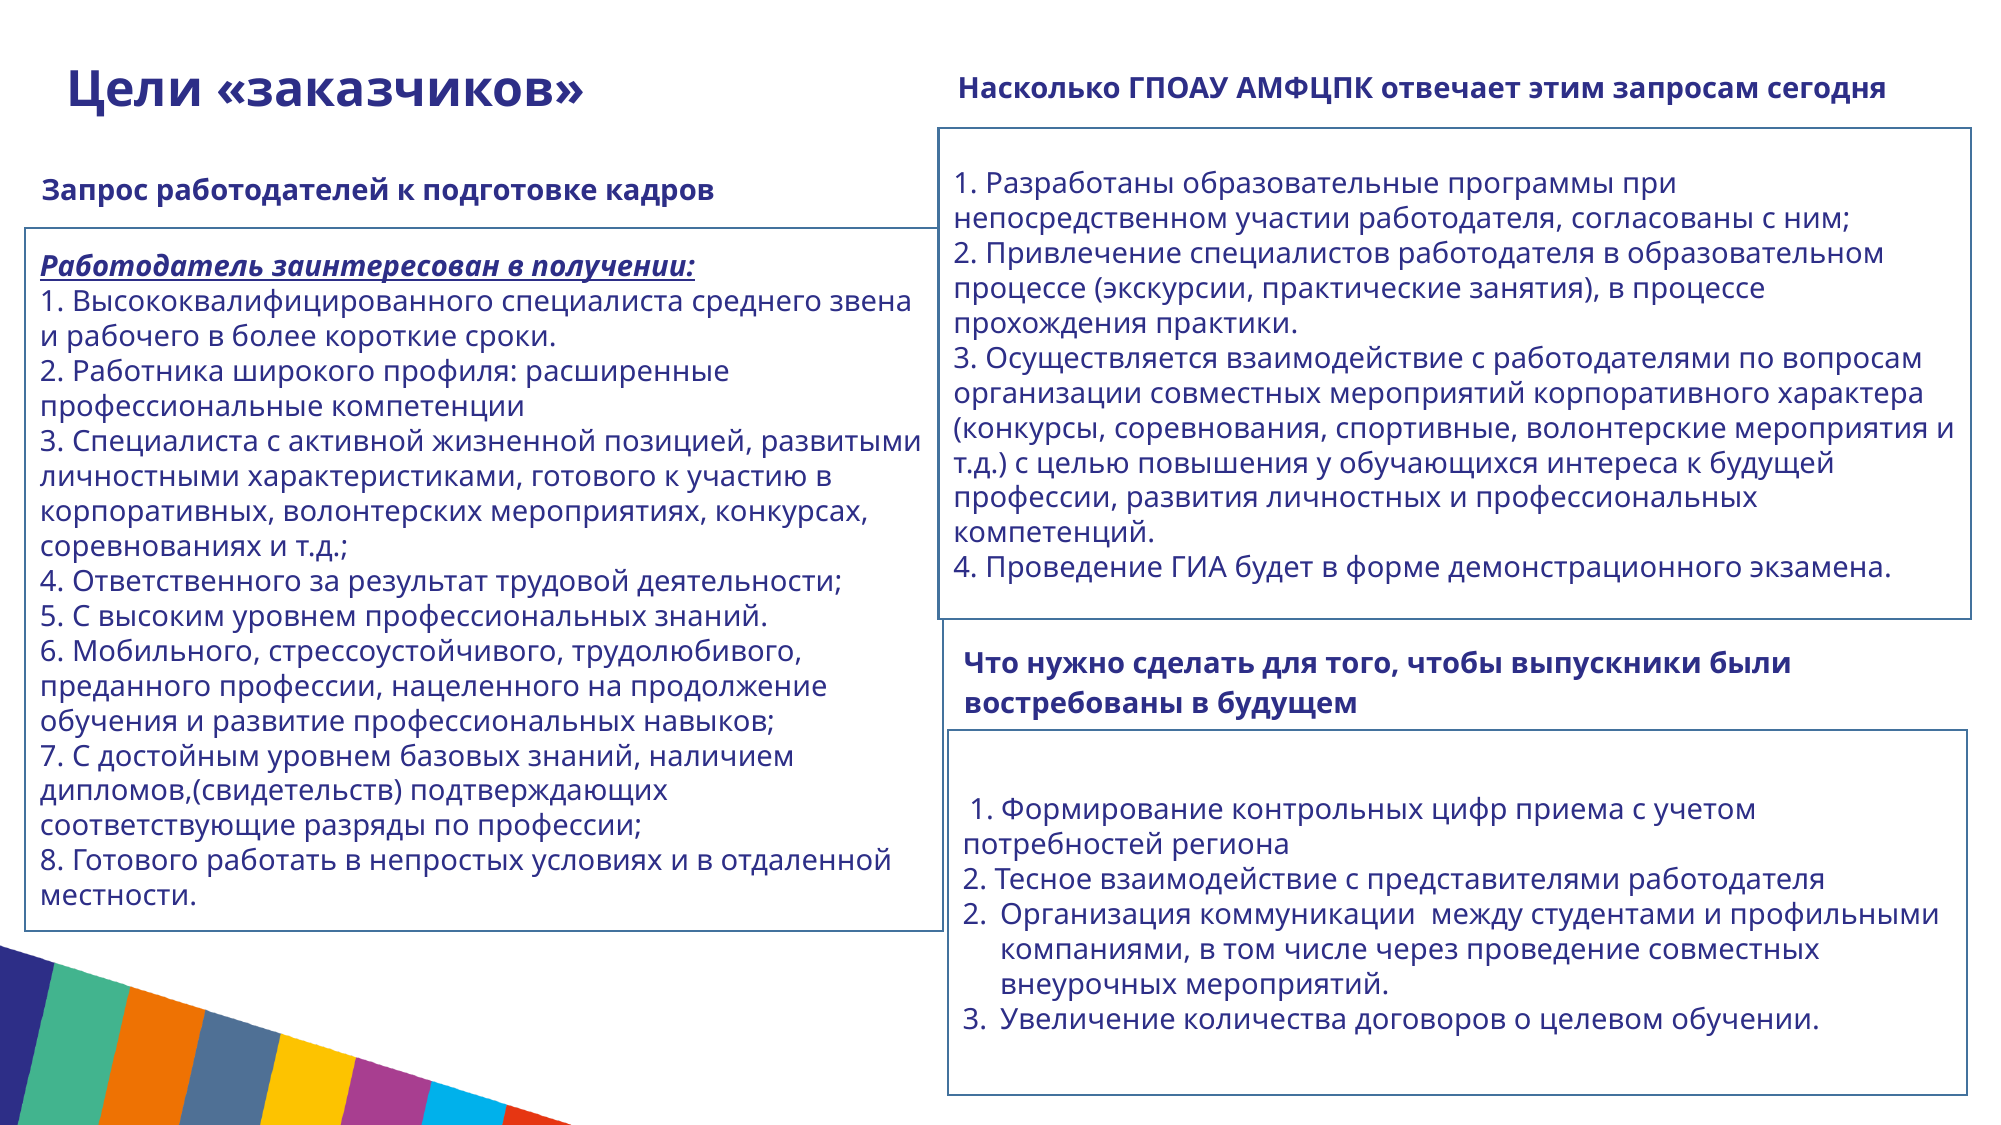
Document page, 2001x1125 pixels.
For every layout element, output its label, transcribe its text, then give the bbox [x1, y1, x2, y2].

text_box 1. Разработаны образовательные программы при непосредственном участии работодателя, согласованы с ним; 2. Привлечение специалистов работодателя в образовательном процессе (экскурсии, практические занятия), в процессе прохождения практики. 3. Осуществляется взаимодействие с работодателями по вопросам организации совместных мероприятий корпоративного характера (конкурсы, соревнования, спортивные, волонтерские мероприятия и т.д.) с целью повышения у обучающихся интереса к будущей профессии, развития личностных и профессиональных компетенций. 4. Проведение ГИА будет в форме демонстрационного экзамена. [937, 127, 1972, 620]
text_box Работодатель заинтересован в получении: 1. Высококвалифицированного специалиста среднего звена и рабочего в более короткие сроки. 2. Работника широкого профиля: расширенные профессиональные компетенции 3. Специалиста с активной жизненной позицией, развитыми личностными характеристиками, готового к участию в корпоративных, волонтерских мероприятиях, конкурсах, соревнованиях и т.д.; 4. Ответственного за результат трудовой деятельности; 5. С высоким уровнем профессиональных знаний. 6. Мобильного, стрессоустойчивого, трудолюбивого, преданного профессии, нацеленного на продолжение обучения и развитие профессиональных навыков; 7. С достойным уровнем базовых знаний, наличием дипломов,(свидетельств) подтверждающих соответствующие разряды по профессии; 8. Готового работать в непростых условиях и в отдаленной местности. [24, 227, 944, 932]
picture [0, 945, 572, 1125]
text_box Насколько ГПОАУ АМФЦПК отвечает этим запросам сегодня [924, 56, 1921, 112]
text_box Запрос работодателей к подготовке кадров [26, 159, 883, 214]
text_box Цели «заказчиков» [51, 49, 884, 125]
text_box 1. Формирование контрольных цифр приема с учетом потребностей региона 2. Тесное взаимодействие с представителями работодателя Организация коммуникации между студентами и профильными компаниями, в том числе через проведение совместных внеурочных мероприятий. Увеличение количества договоров о целевом обучении. [947, 729, 1968, 1096]
text_box Что нужно сделать для того, чтобы выпускники были востребованы в будущем [948, 631, 1965, 727]
